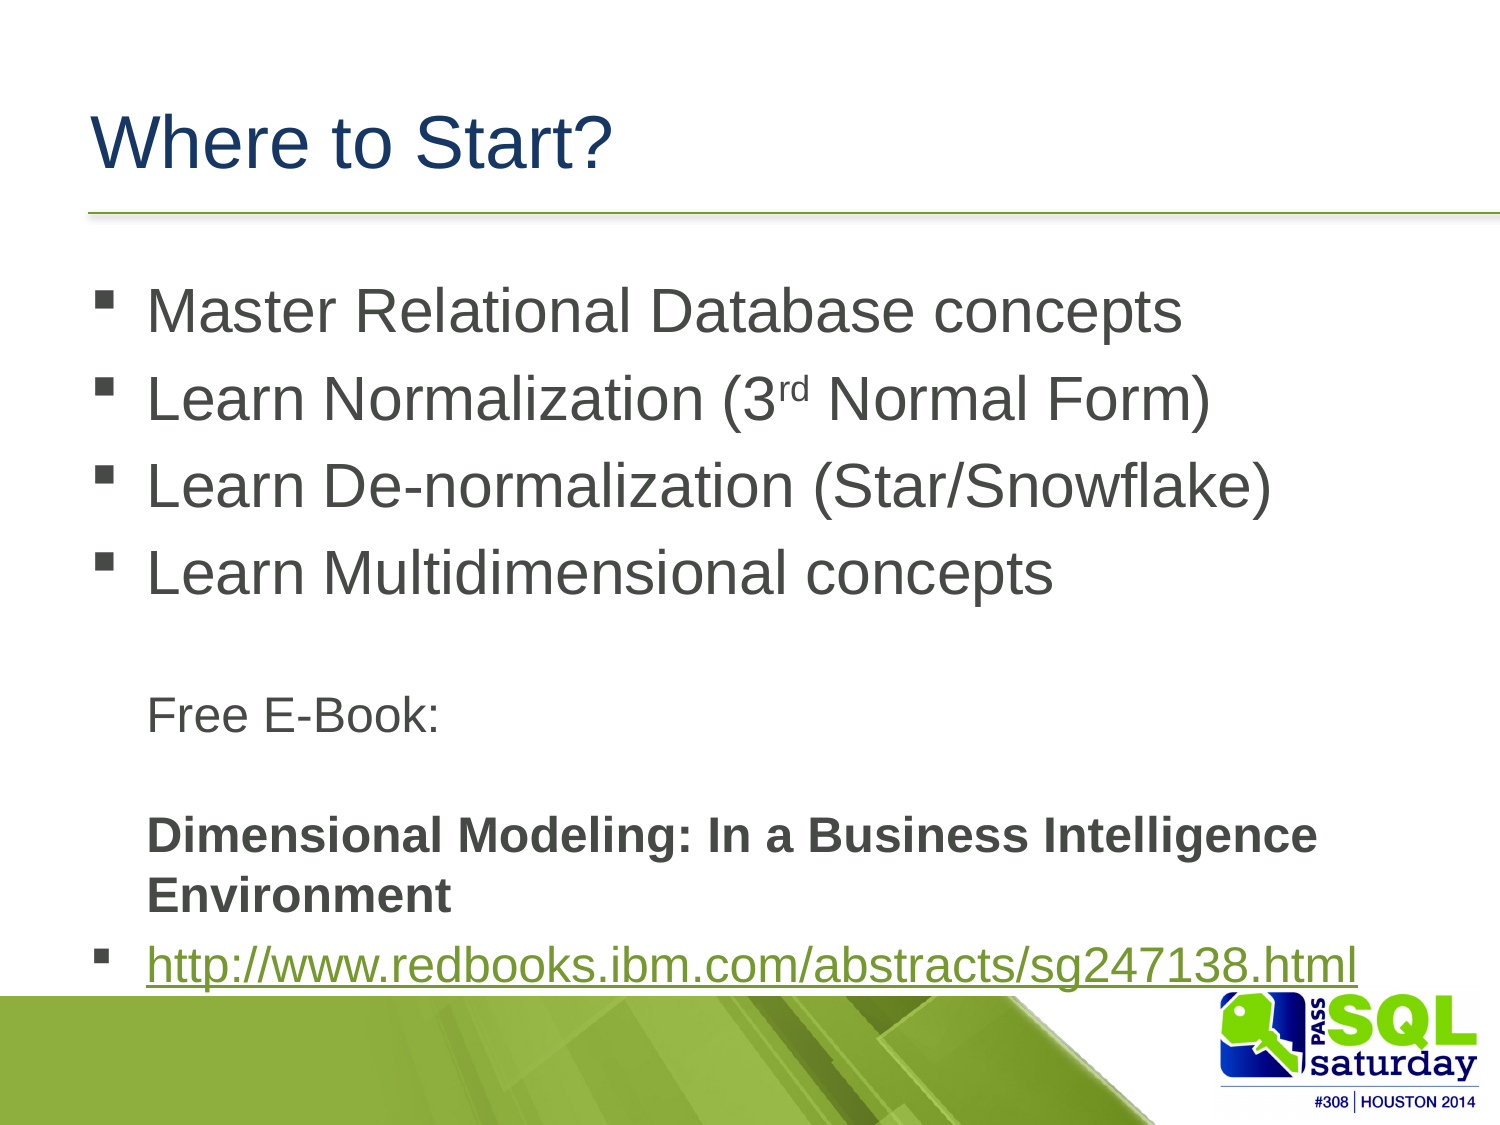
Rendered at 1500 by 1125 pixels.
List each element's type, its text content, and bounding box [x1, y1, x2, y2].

title Where to Start? [75, 45, 1425, 233]
picture [0, 986, 1483, 1125]
list Master Relational Database concepts Learn Normalization (3rd Normal Form) Learn De-normalization (Star/Snowflake) Learn Multidimensional concepts Free E-Book: Dimensional Modeling: In a Business Intelligence Environment http://www.redbooks.ibm.com/abstracts/sg247138.html [75, 262, 1425, 1005]
